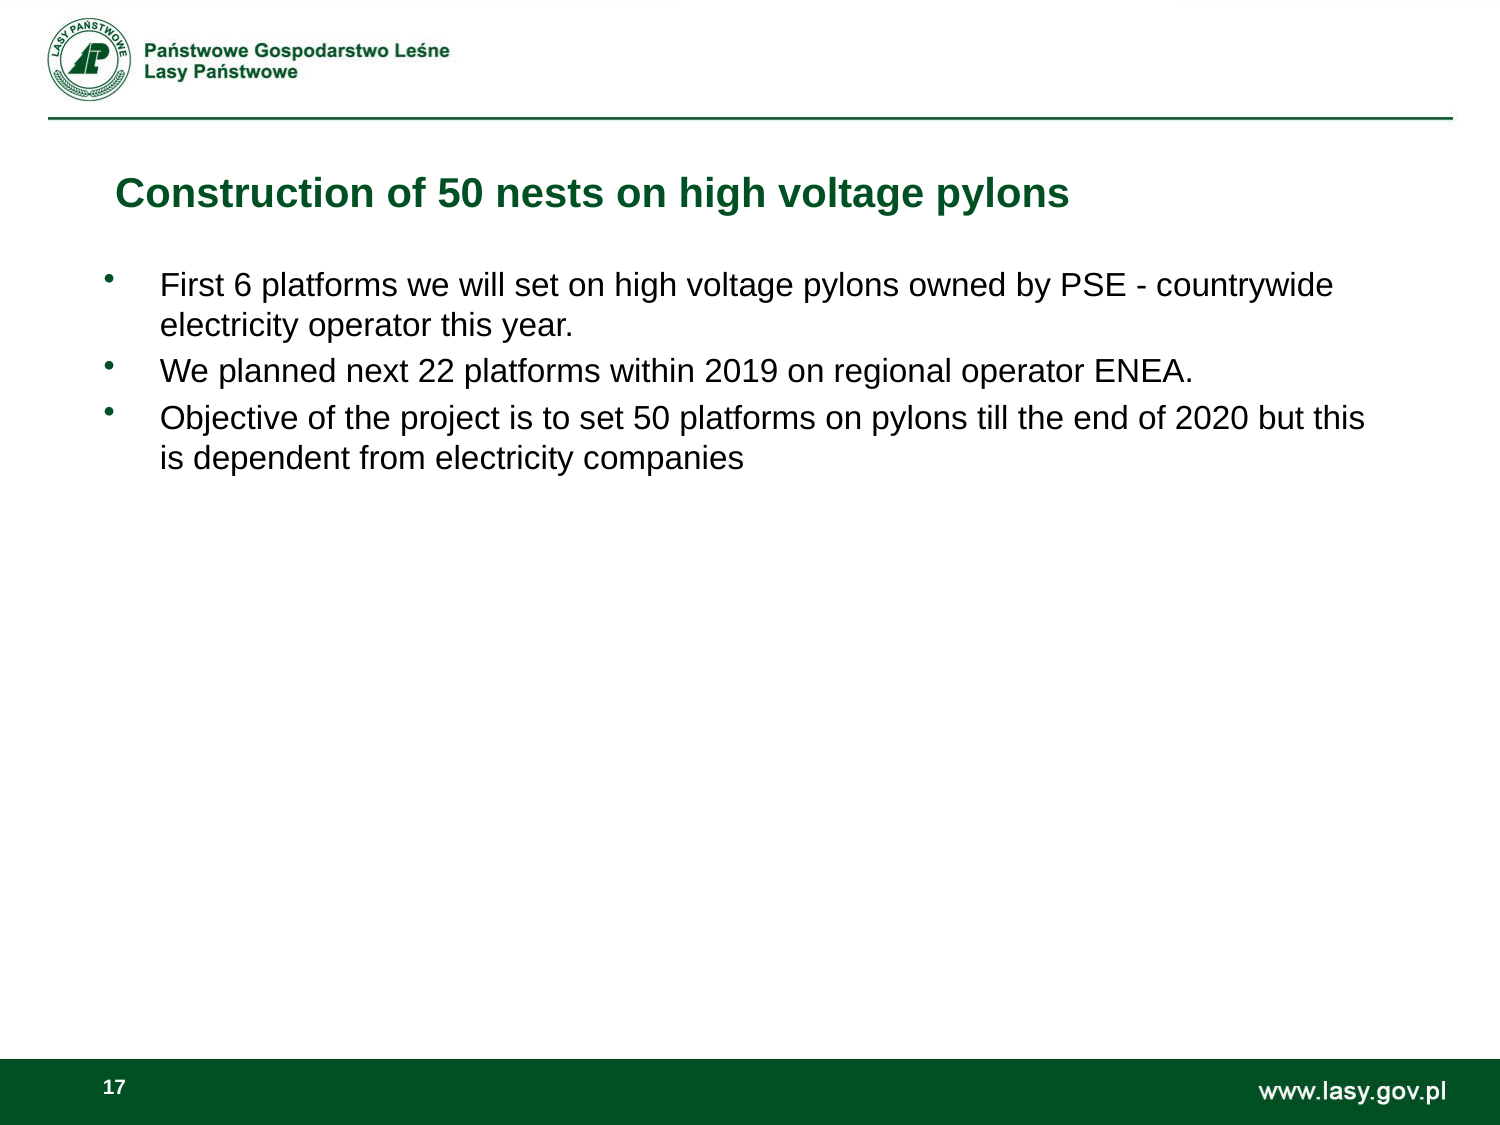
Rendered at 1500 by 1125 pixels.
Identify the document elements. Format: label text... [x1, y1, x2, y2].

list First 6 platforms we will set on high voltage pylons owned by PSE - countrywide electricity operator this year. We planned next 22 platforms within 2019 on regional operator ENEA. Objective of the project is to set 50 platforms on pylons till the end of 2020 but this is dependent from electricity companies [88, 255, 1412, 994]
title Construction of 50 nests on high voltage pylons [100, 148, 1426, 233]
picture [0, 0, 1500, 1125]
